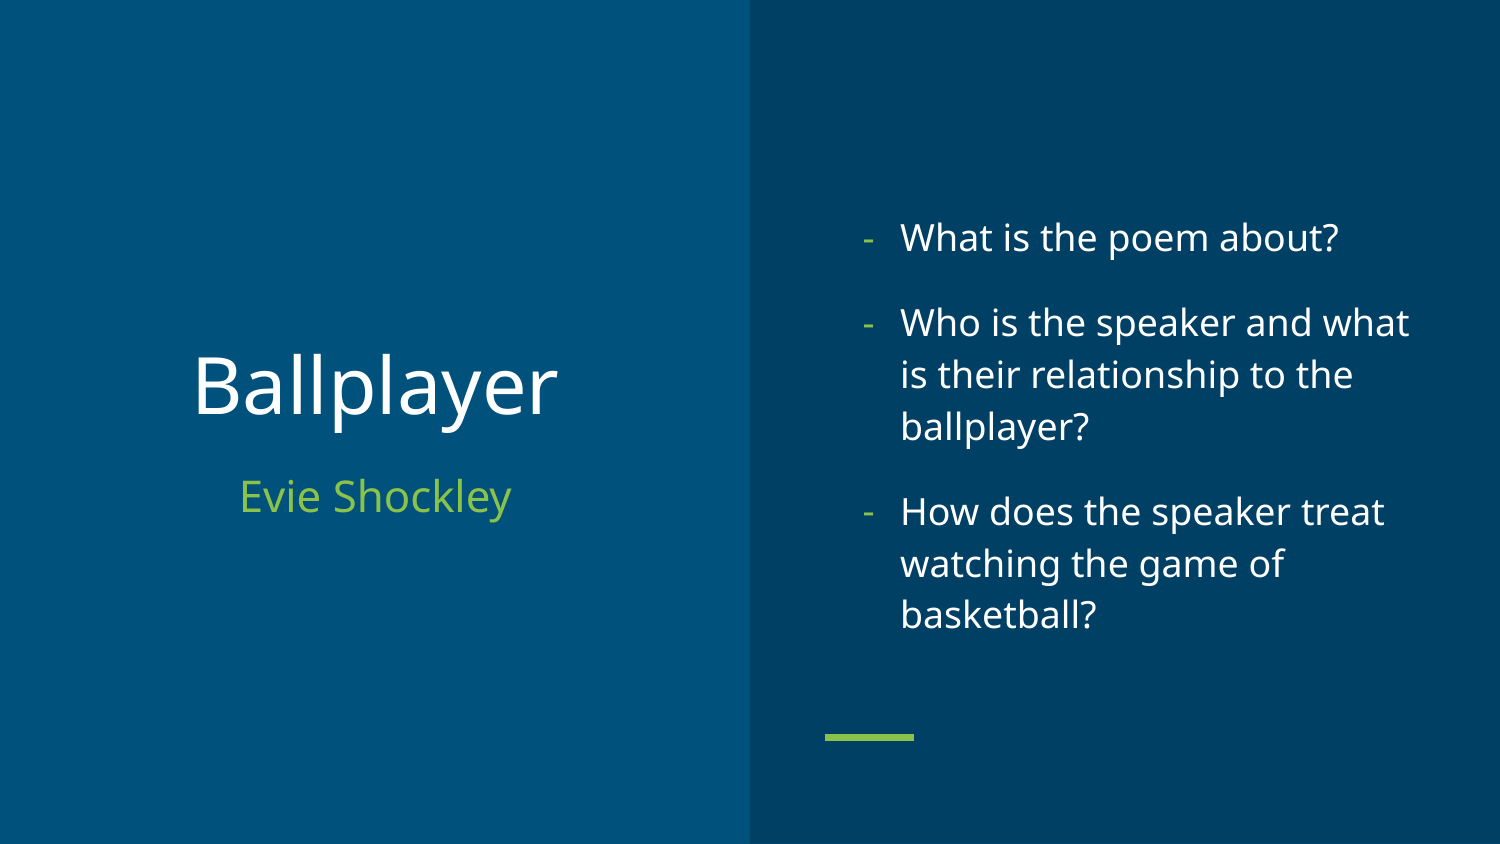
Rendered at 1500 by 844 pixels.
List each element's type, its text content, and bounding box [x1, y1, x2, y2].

list What is the poem about? Who is the speaker and what is their relationship to the ballplayer? How does the speaker treat watching the game of basketball? [810, 118, 1440, 725]
title Ballplayer [43, 198, 708, 446]
subtitle Evie Shockley [43, 454, 708, 675]
